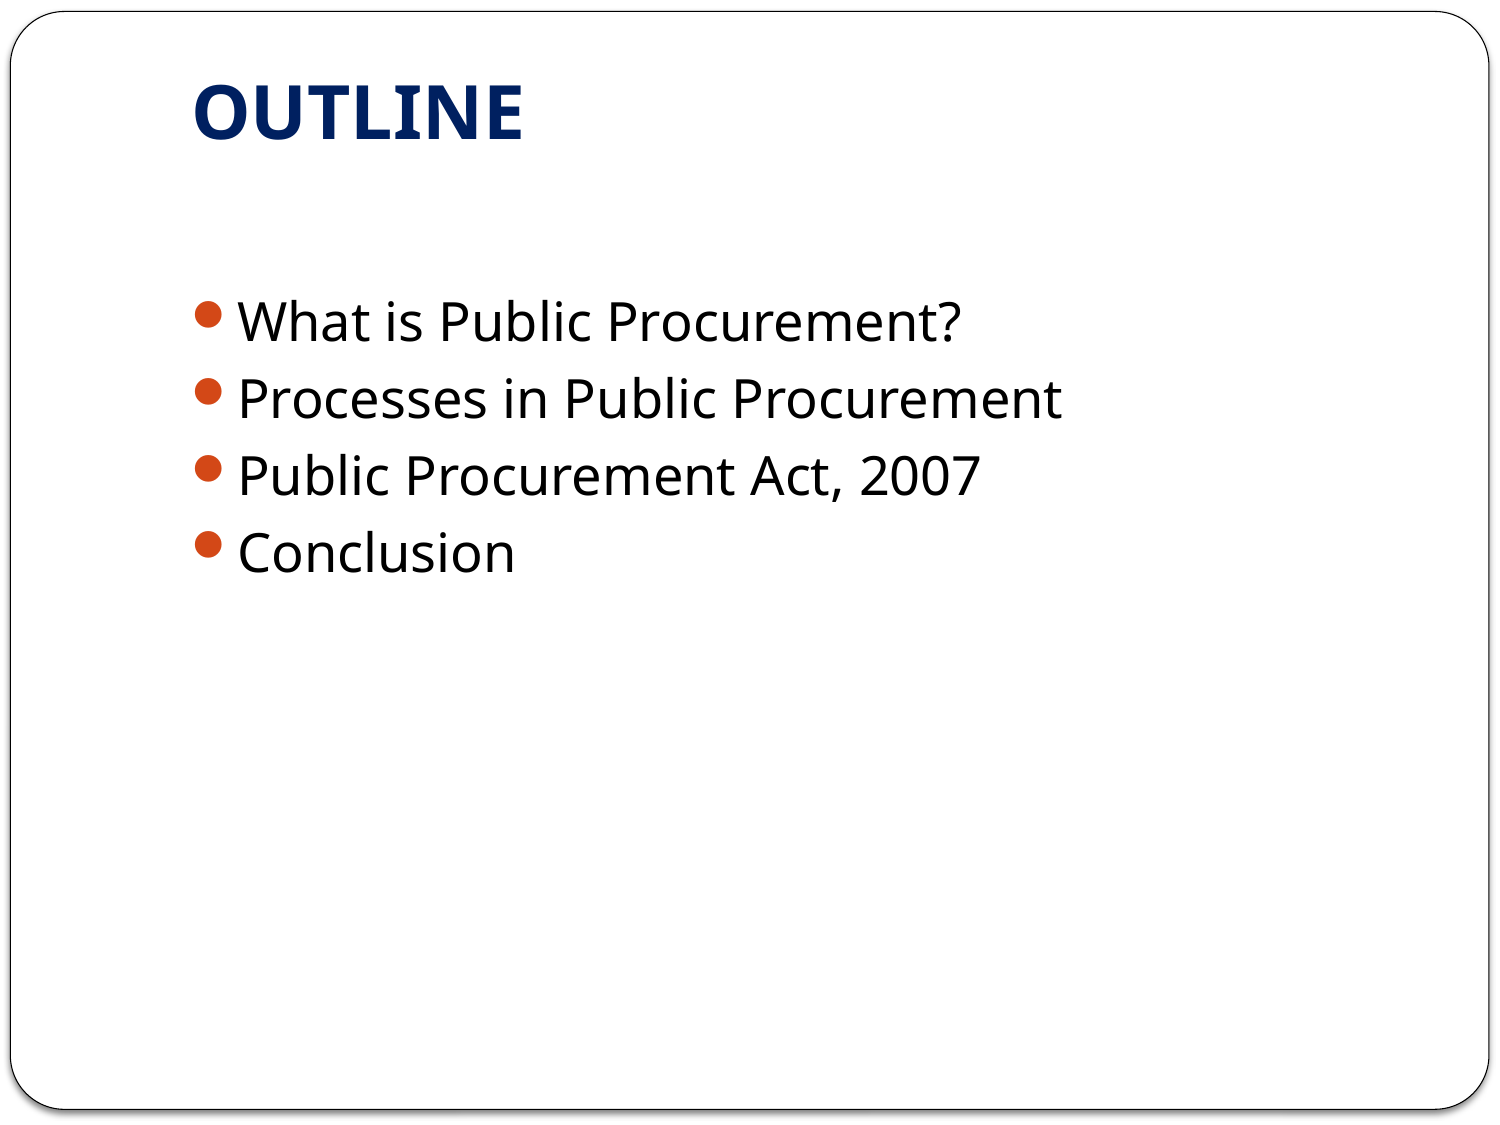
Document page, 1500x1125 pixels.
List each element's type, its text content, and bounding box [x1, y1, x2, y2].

title OUTLINE [175, 77, 1414, 170]
list What is Public Procurement? Processes in Public Procurement Public Procurement Act, 2007 Conclusion [175, 202, 1457, 960]
